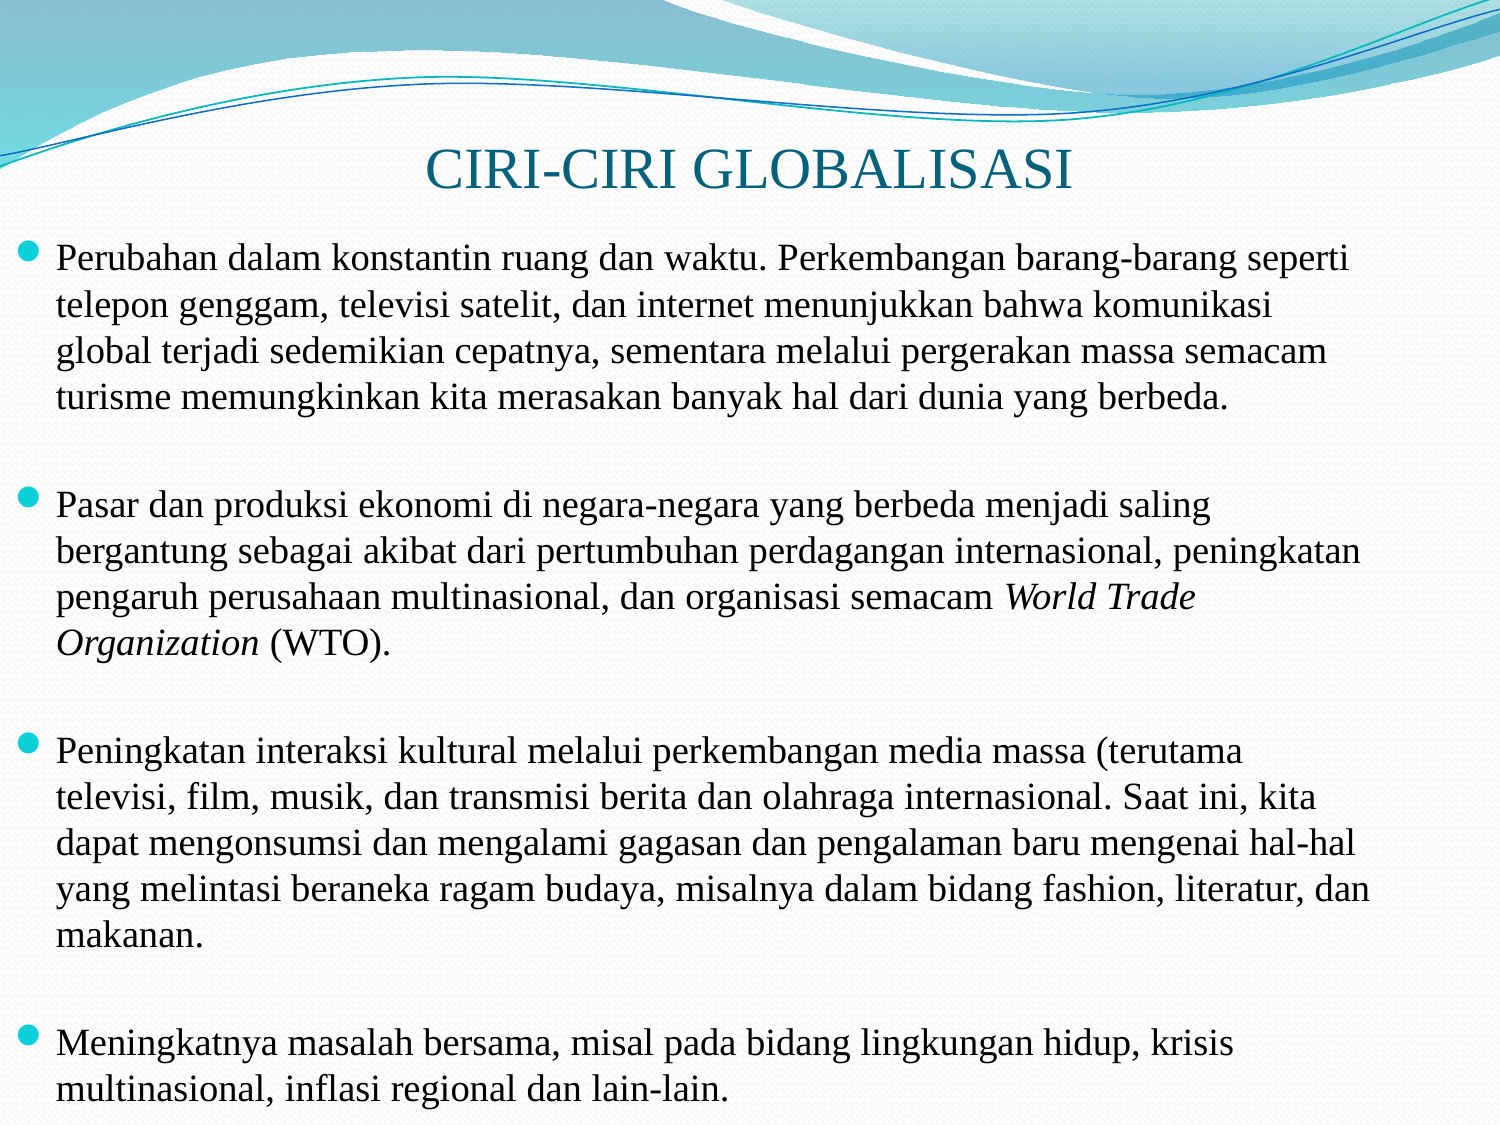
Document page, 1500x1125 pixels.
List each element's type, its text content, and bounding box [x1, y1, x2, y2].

list Perubahan dalam konstantin ruang dan waktu. Perkembangan barang-barang seperti telepon genggam, televisi satelit, dan internet menunjukkan bahwa komunikasi global terjadi sedemikian cepatnya, sementara melalui pergerakan massa semacam turisme memungkinkan kita merasakan banyak hal dari dunia yang berbeda. Pasar dan produksi ekonomi di negara-negara yang berbeda menjadi saling bergantung sebagai akibat dari pertumbuhan perdagangan internasional, peningkatan pengaruh perusahaan multinasional, dan organisasi semacam World Trade Organization (WTO). Peningkatan interaksi kultural melalui perkembangan media massa (terutama televisi, film, musik, dan transmisi berita dan olahraga internasional. Saat ini, kita dapat mengonsumsi dan mengalami gagasan dan pengalaman baru mengenai hal-hal yang melintasi beraneka ragam budaya, misalnya dalam bidang fashion, literatur, dan makanan. Meningkatnya masalah bersama, misal pada bidang lingkungan hidup, krisis multinasional, inflasi regional dan lain-lain. [0, 224, 1388, 1125]
title CIRI-CIRI GLOBALISASI [75, 115, 1425, 200]
